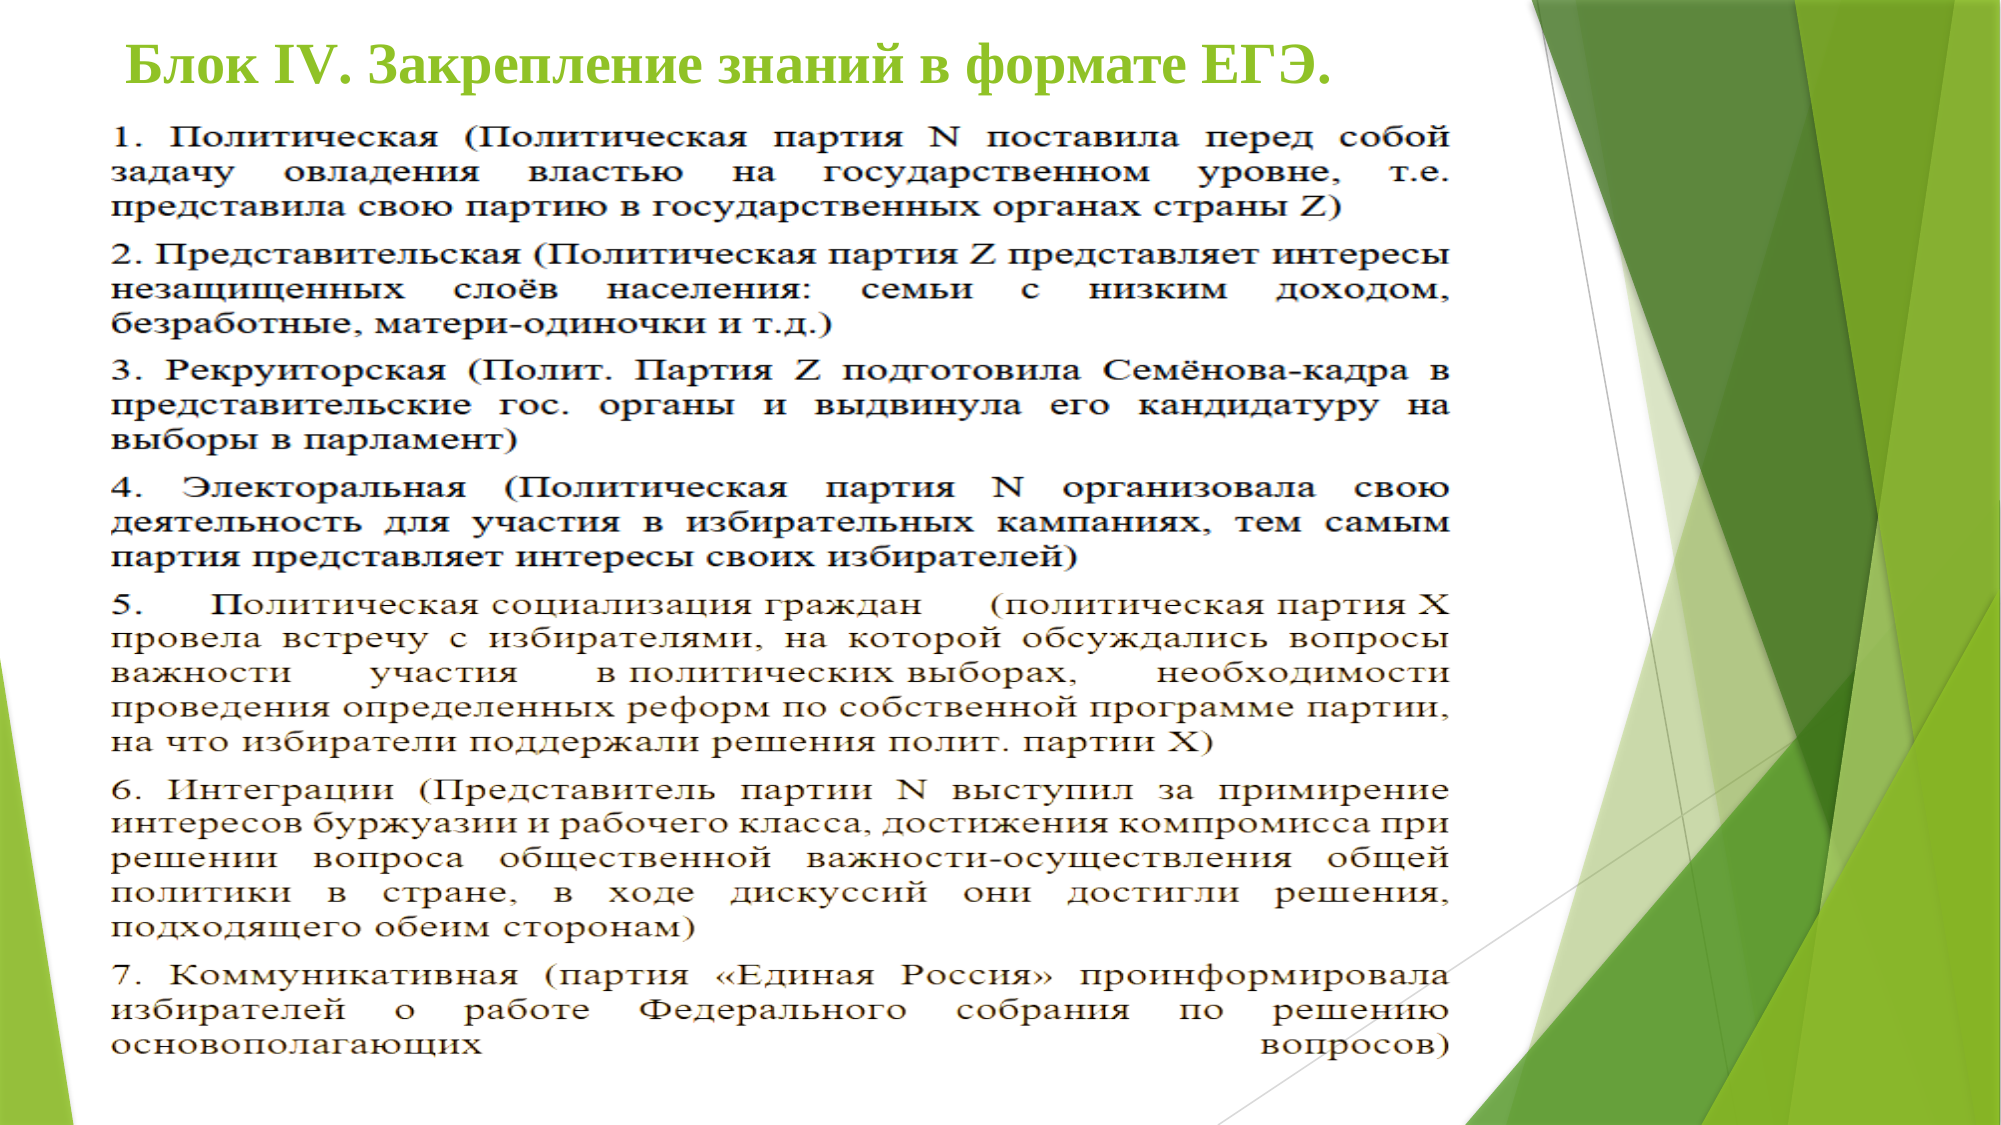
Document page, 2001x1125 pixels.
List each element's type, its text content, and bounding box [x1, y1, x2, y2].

picture [110, 120, 1453, 1110]
title Блок IV. Закрепление знаний в формате ЕГЭ. [111, 18, 1522, 121]
